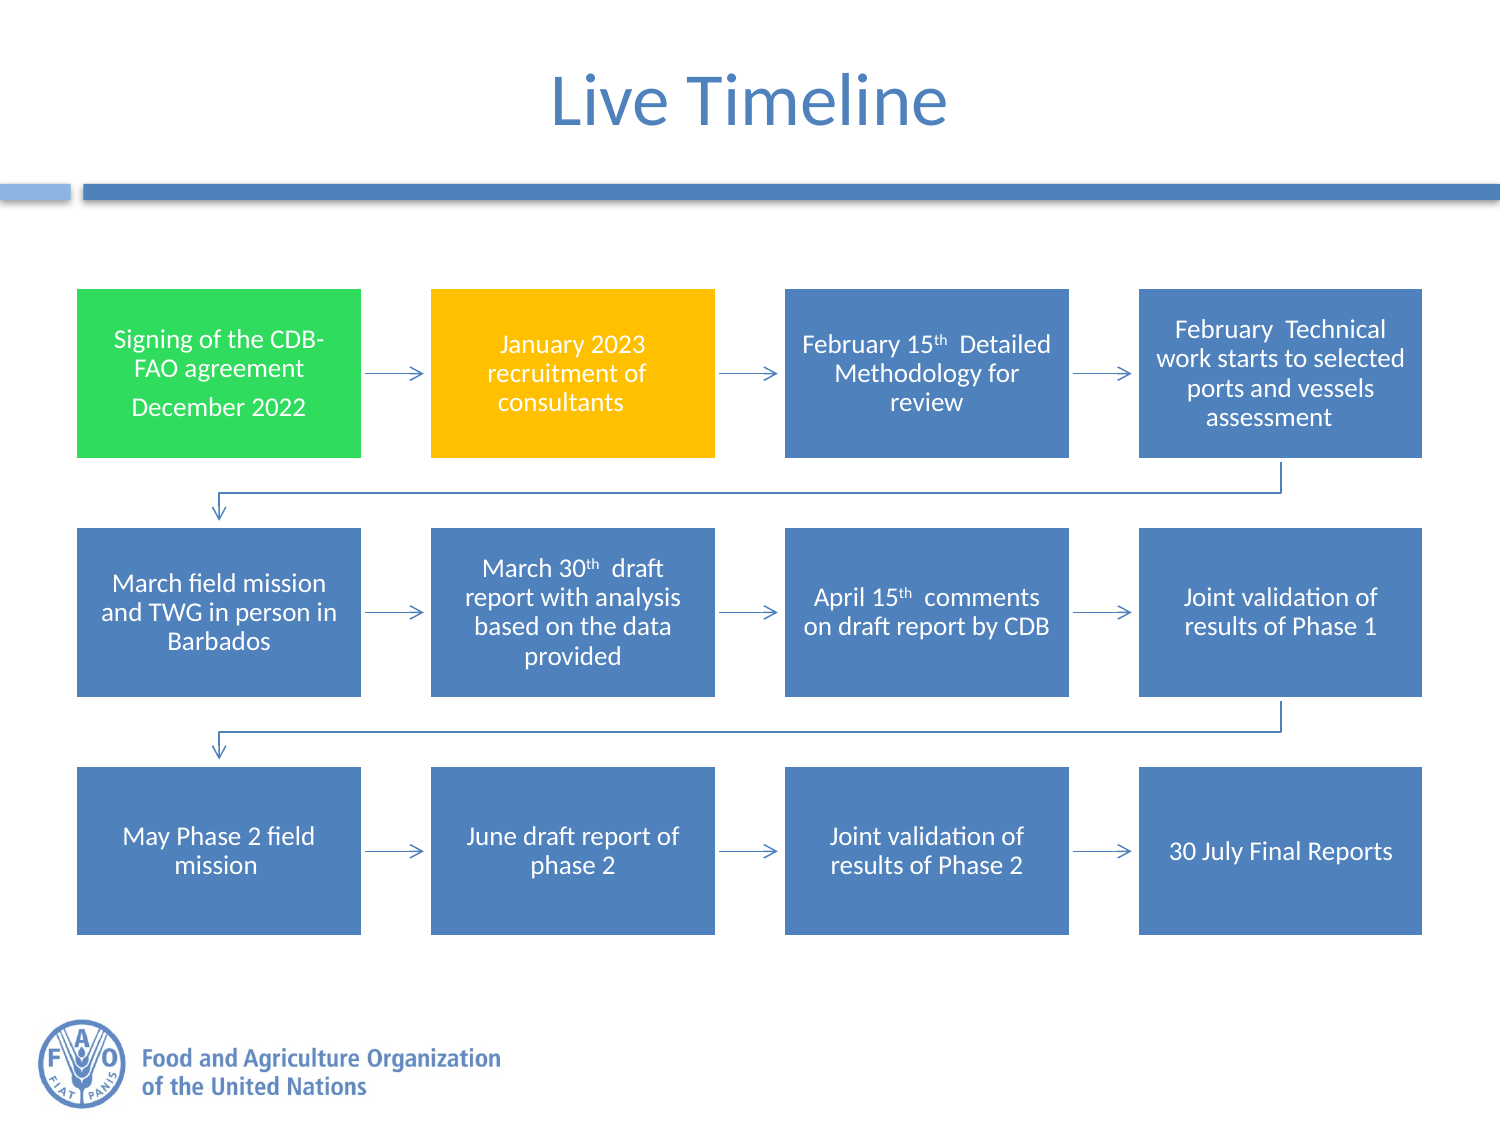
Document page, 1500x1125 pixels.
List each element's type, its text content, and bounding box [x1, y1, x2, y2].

picture [1, 1010, 535, 1122]
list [74, 219, 1426, 1006]
title Live Timeline [74, 18, 1426, 173]
